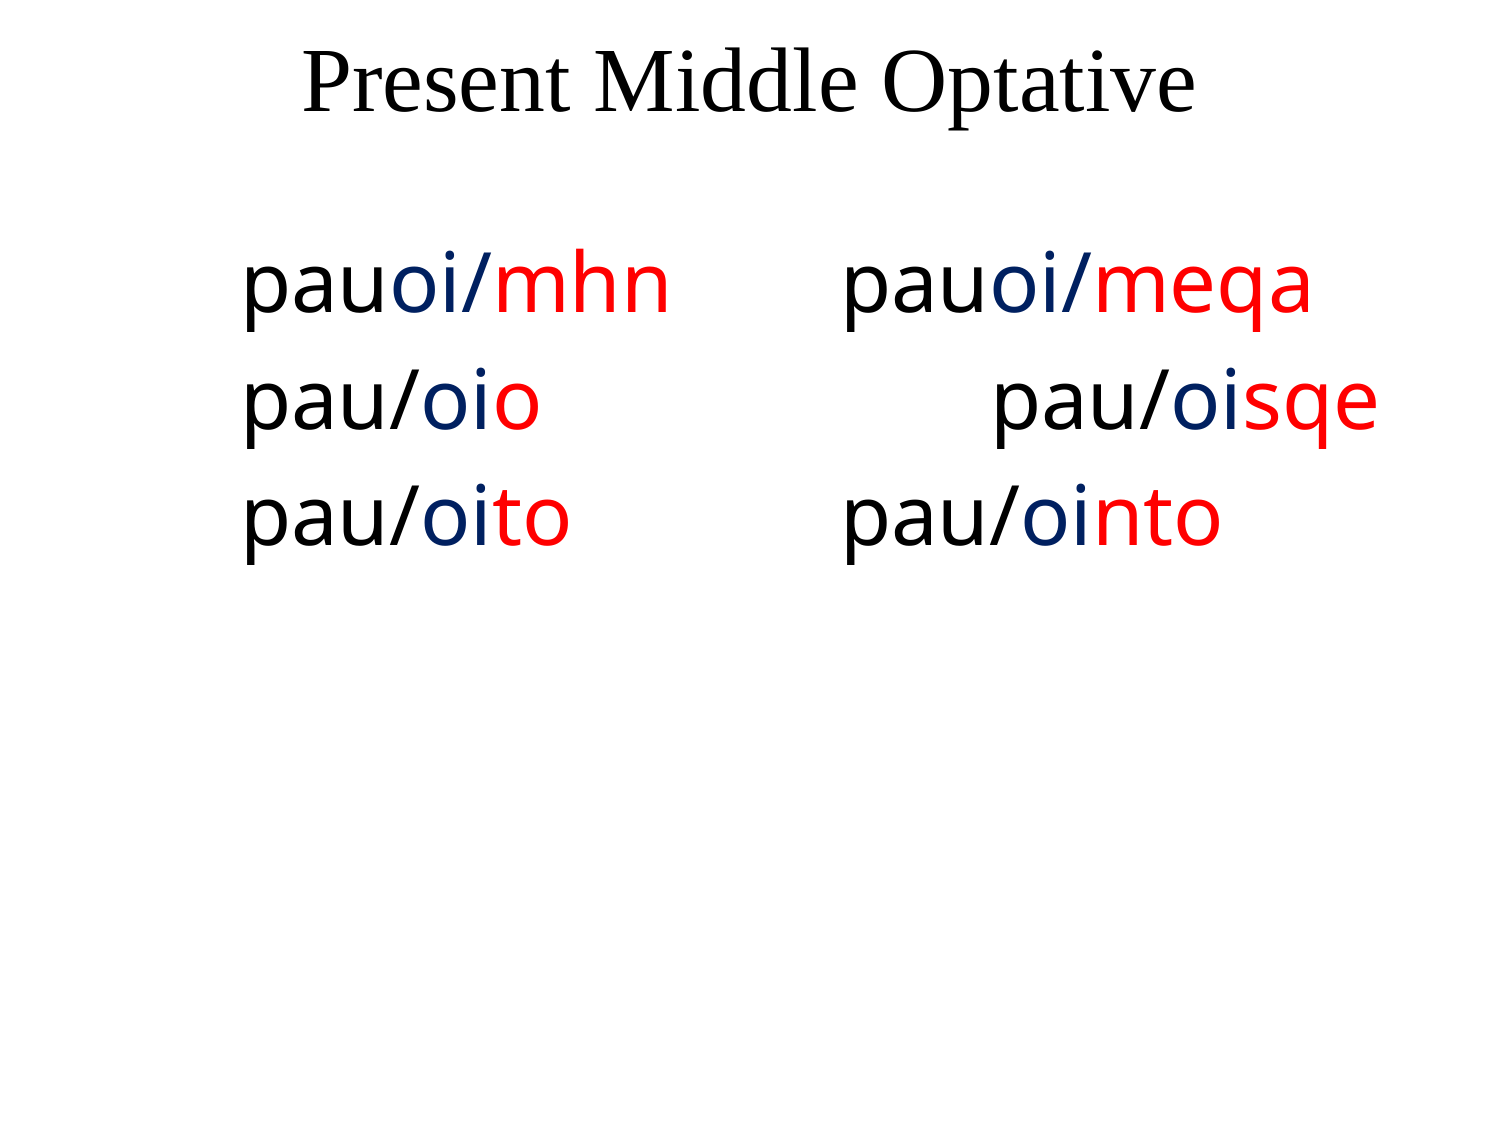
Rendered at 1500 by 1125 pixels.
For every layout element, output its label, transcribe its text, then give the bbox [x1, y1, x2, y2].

title Present Middle Optative [75, 12, 1425, 125]
list pauoi/mhn pauoi/meqa pau/oio pau/oisqe pau/oito pau/ointo [75, 125, 1500, 1088]
